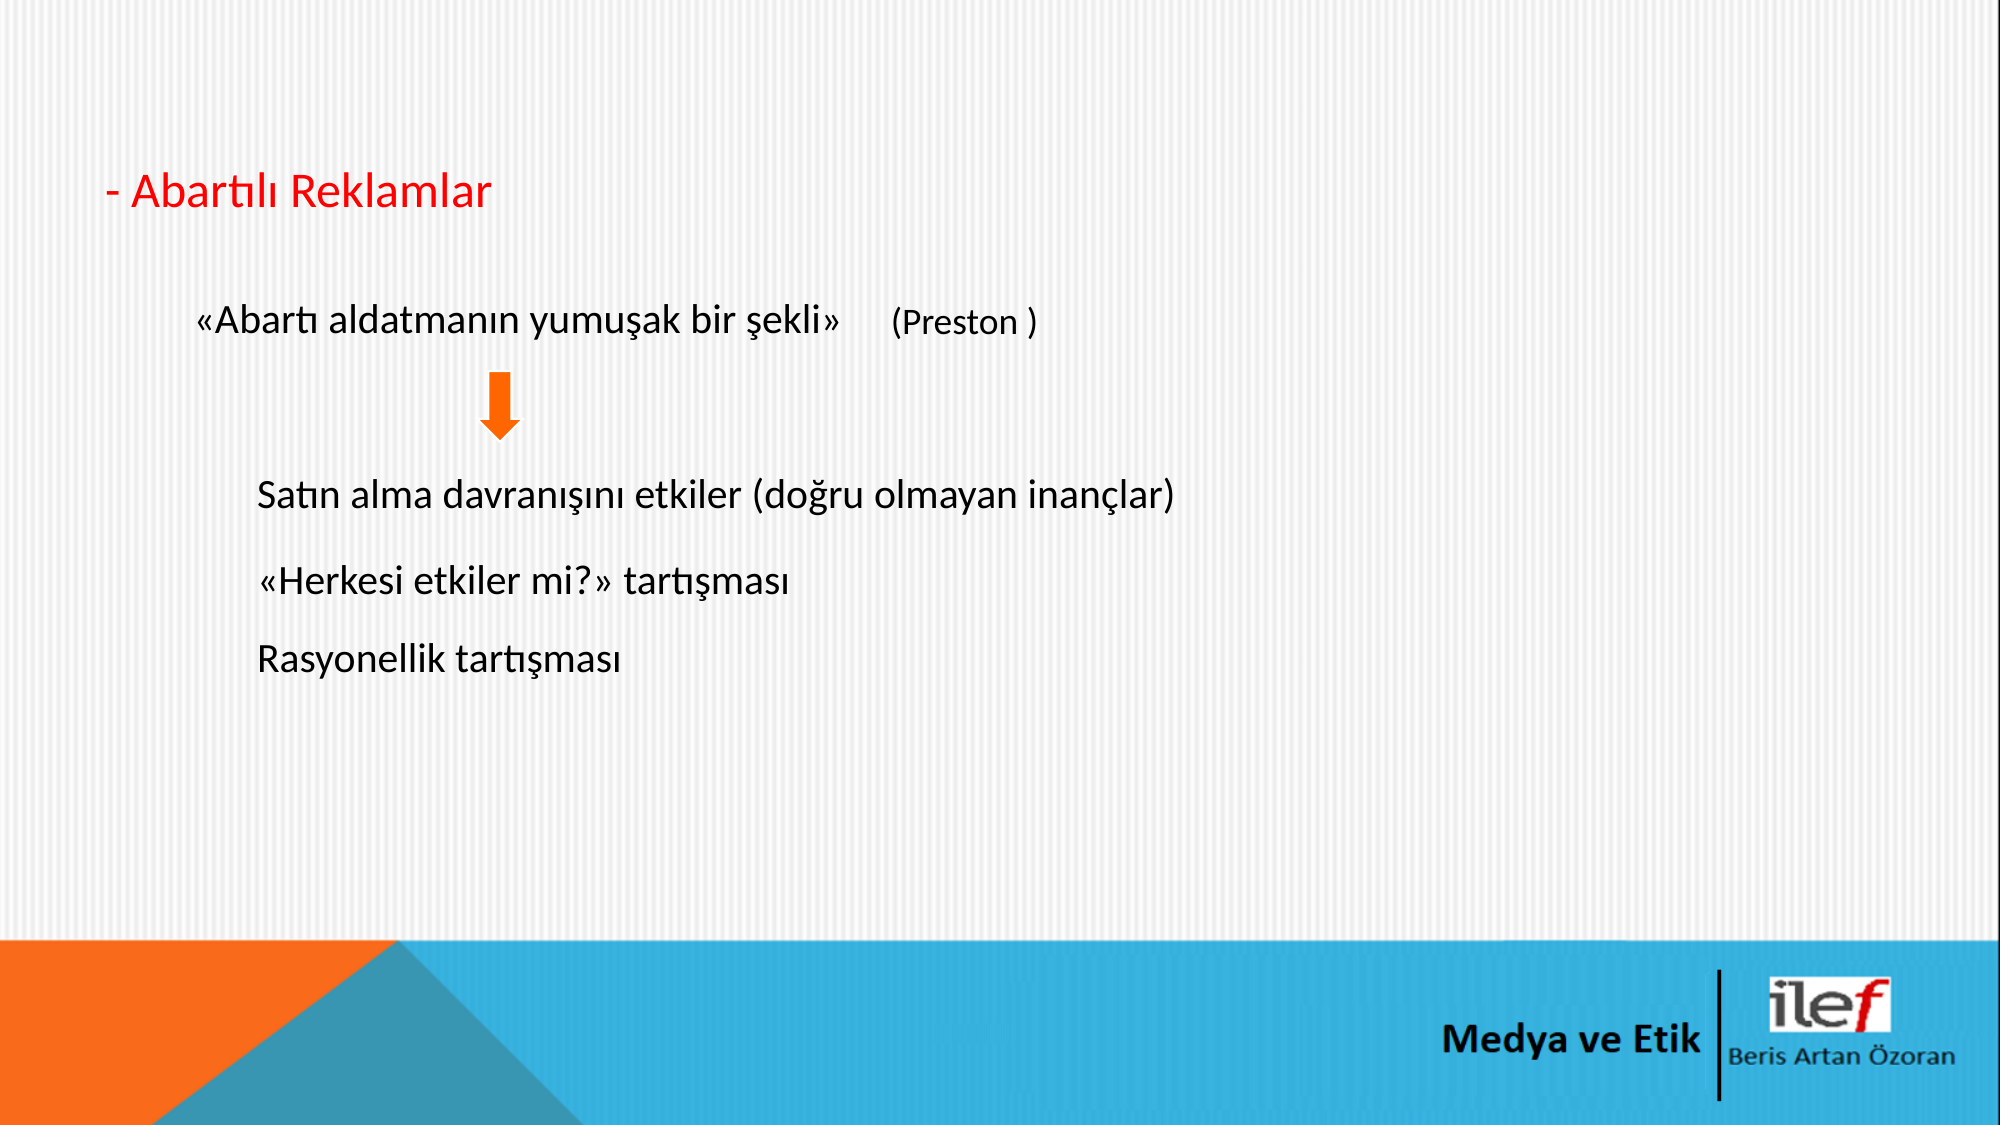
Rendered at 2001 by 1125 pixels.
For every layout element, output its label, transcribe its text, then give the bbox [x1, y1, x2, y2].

text_box - Abartılı Reklamlar [90, 150, 1545, 225]
text_box «Herkesi etkiler mi?» tartışması [242, 545, 1243, 610]
text_box [474, 370, 526, 444]
text_box «Abartı aldatmanın yumuşak bir şekli» [178, 284, 1179, 350]
text_box (Preston ) [876, 289, 1054, 350]
picture [0, 0, 2000, 1125]
text_box Satın alma davranışını etkiler (doğru olmayan inançlar) [242, 459, 1243, 525]
text_box Rasyonellik tartışması [242, 623, 1243, 689]
